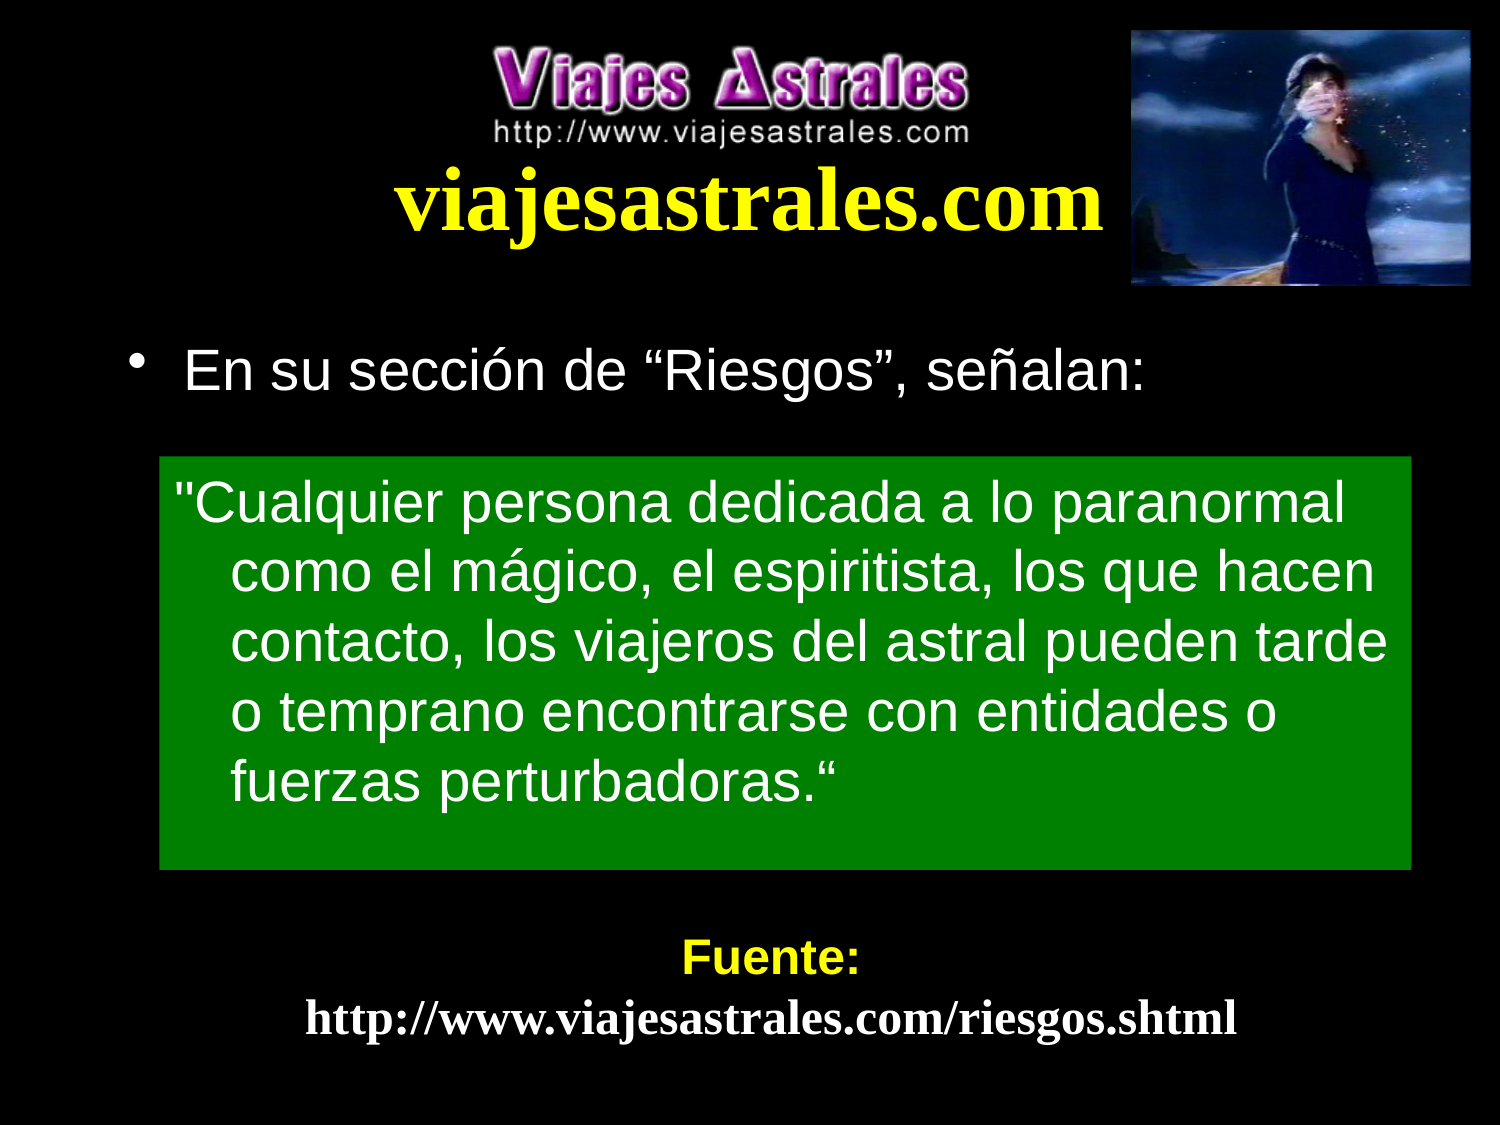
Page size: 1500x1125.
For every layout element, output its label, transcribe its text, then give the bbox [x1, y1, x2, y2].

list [489, 42, 975, 153]
title viajesastrales.com [112, 99, 1127, 288]
text_box Fuente: http://www.viajesastrales.com/riesgos.shtml [289, 917, 1254, 1052]
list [1131, 30, 1471, 286]
text_box "Cualquier persona dedicada a lo paranormal como el mágico, el espiritista, los que hacen contacto, los viajeros del astral pueden tarde o temprano encontrarse con entidades o fuerzas perturbadoras.“ [159, 456, 1412, 870]
list En su sección de “Riesgos”, señalan: [112, 324, 1388, 468]
